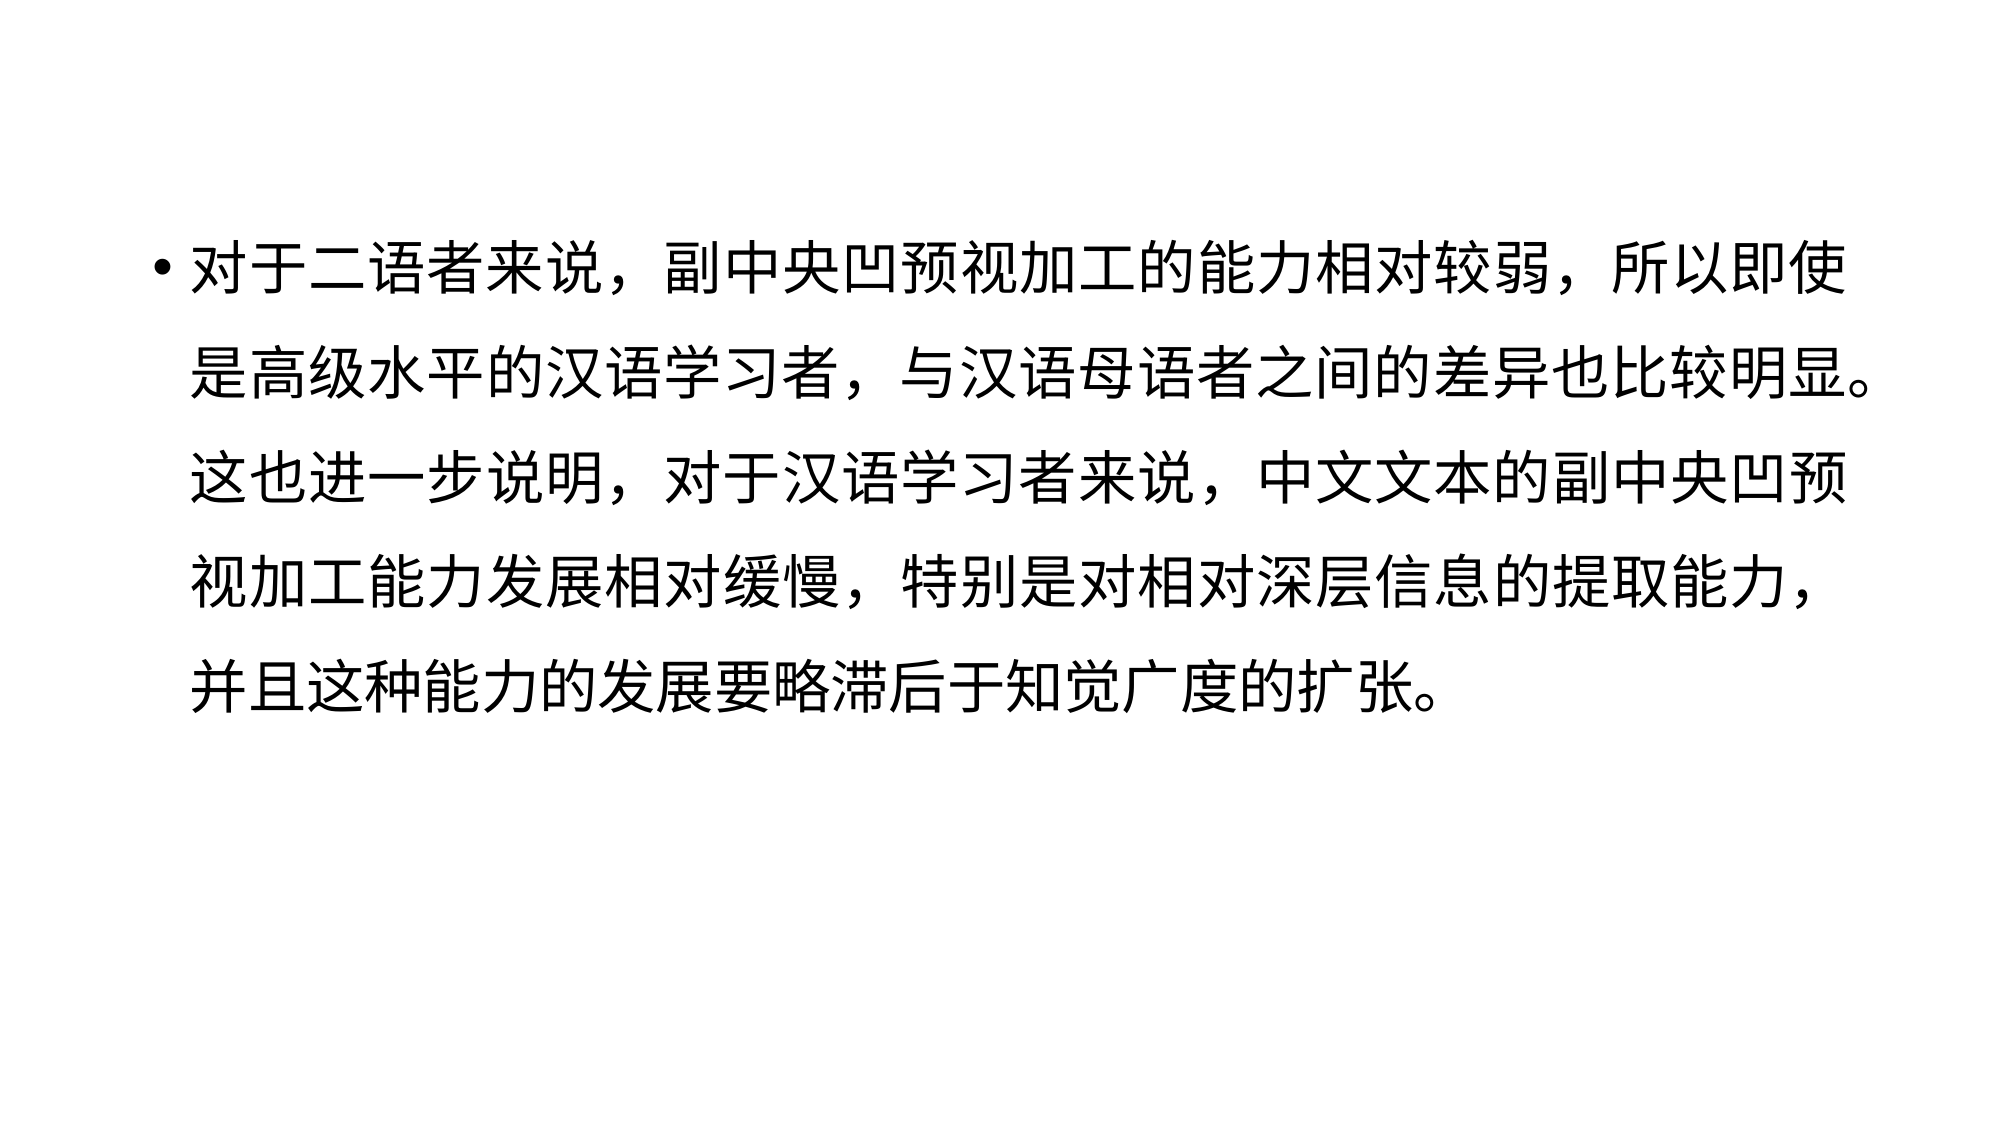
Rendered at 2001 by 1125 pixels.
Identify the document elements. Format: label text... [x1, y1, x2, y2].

list 对于二语者来说，副中央凹预视加工的能力相对较弱，所以即使是高级水平的汉语学习者，与汉语母语者之间的差异也比较明显。这也进一步说明，对于汉语学习者来说，中文文本的副中央凹预视加工能力发展相对缓慢，特别是对相对深层信息的提取能力，并且这种能力的发展要略滞后于知觉广度的扩张。 [137, 98, 1863, 886]
